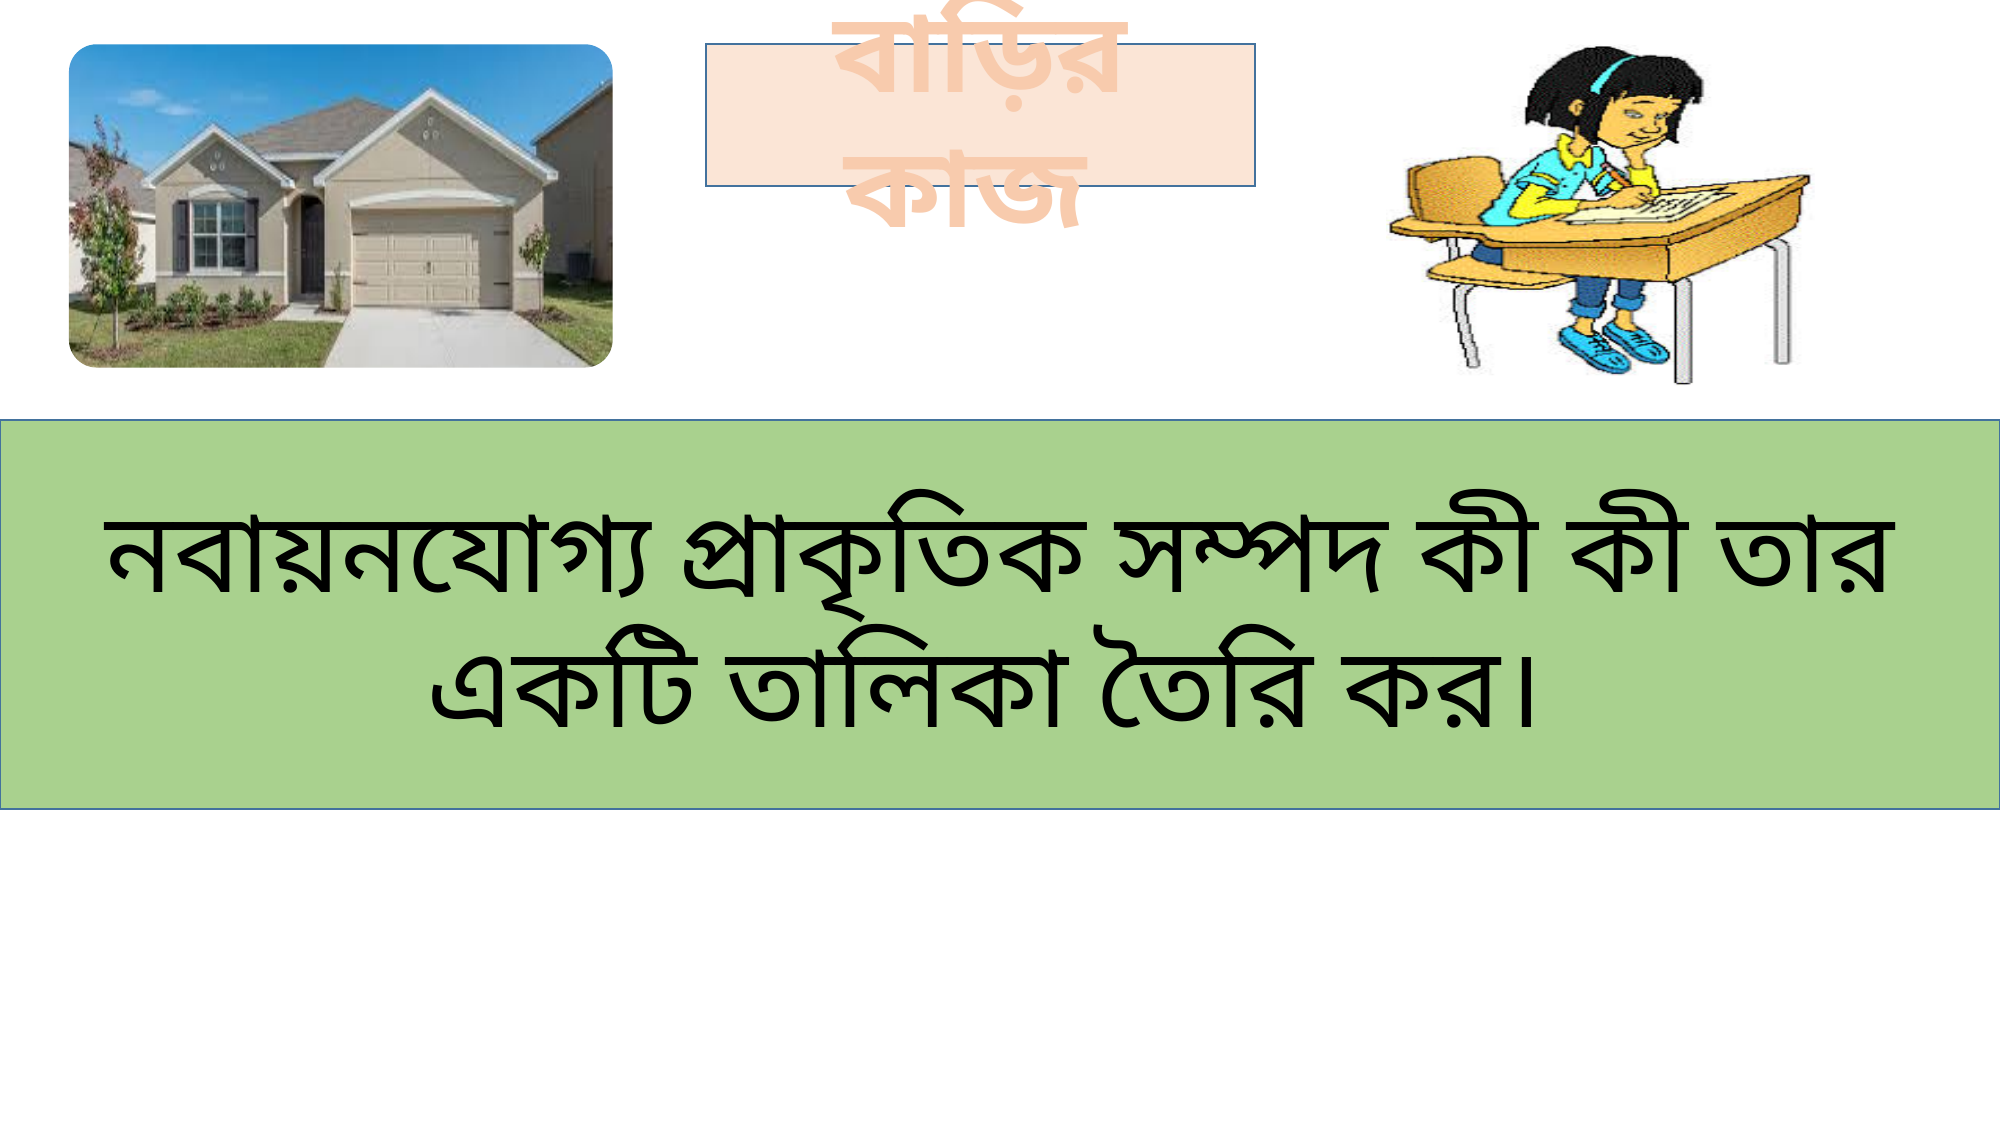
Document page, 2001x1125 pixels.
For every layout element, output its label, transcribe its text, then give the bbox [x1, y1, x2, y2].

picture [1385, 44, 1815, 387]
text_box বাড়ির কাজ [705, 43, 1256, 187]
picture [68, 44, 613, 368]
text_box নবায়নযোগ্য প্রাকৃতিক সম্পদ কী কী তার একটি তালিকা তৈরি কর। [0, 419, 2000, 810]
